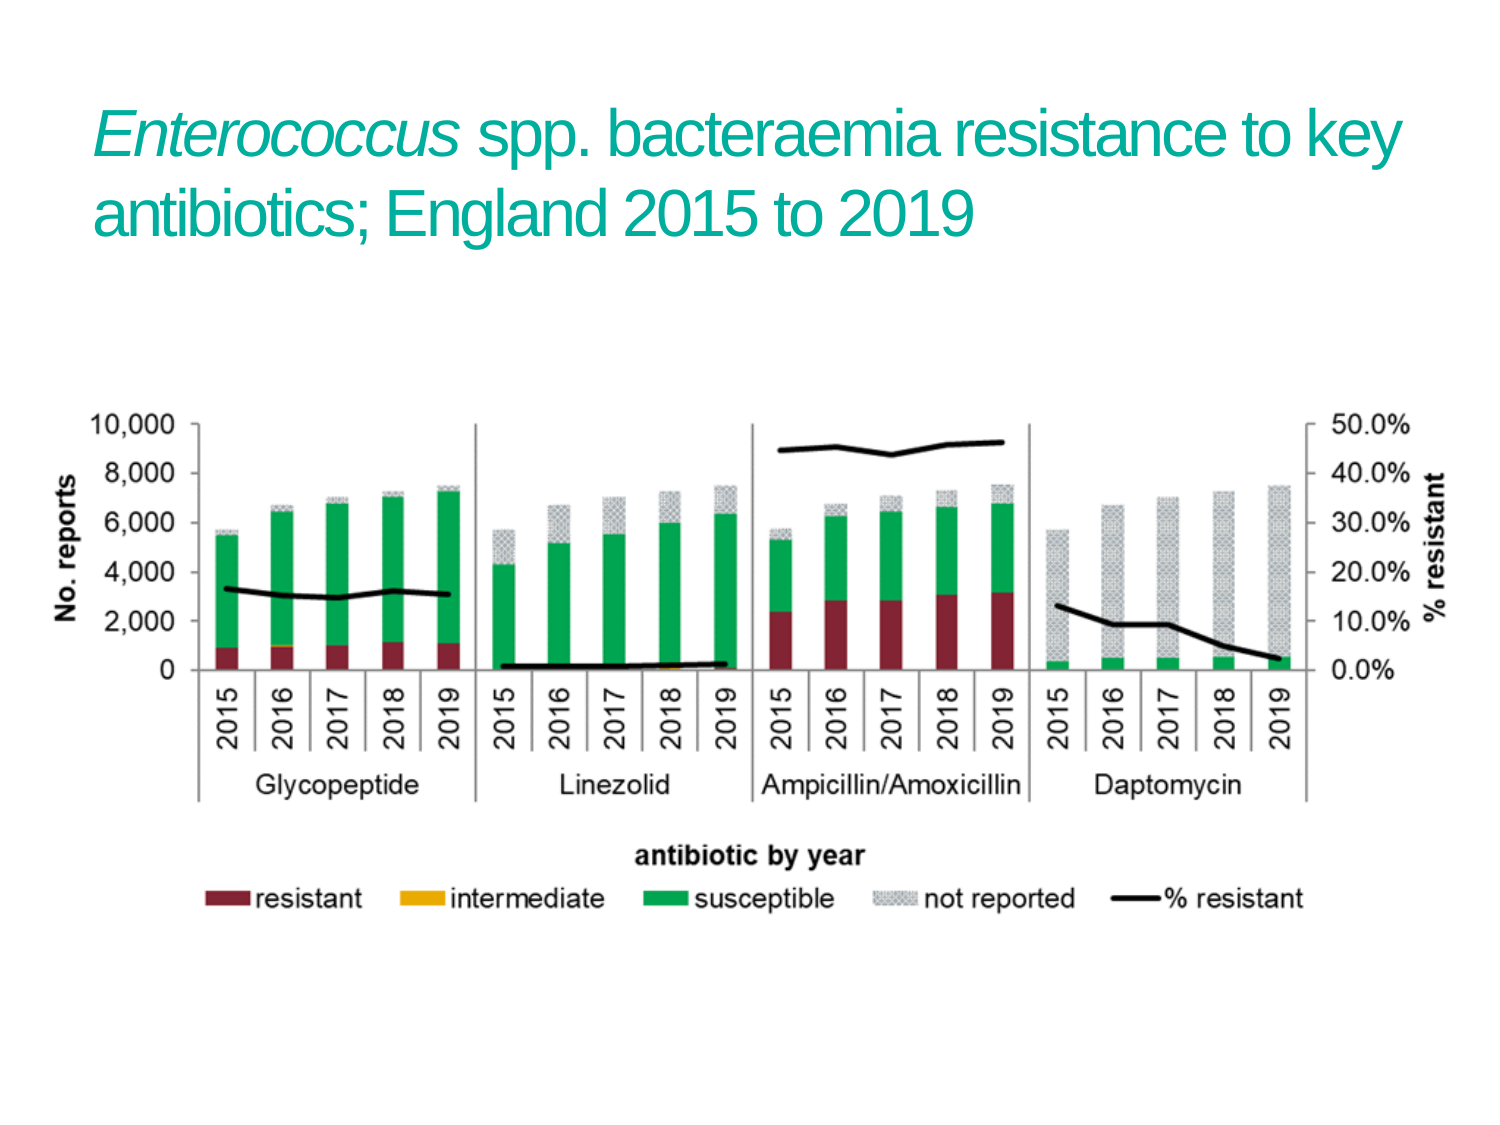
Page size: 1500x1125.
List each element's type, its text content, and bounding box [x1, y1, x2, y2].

picture [20, 396, 1480, 936]
title Enterococcus spp. bacteraemia resistance to key antibiotics; England 2015 to 2019 [92, 90, 1410, 197]
